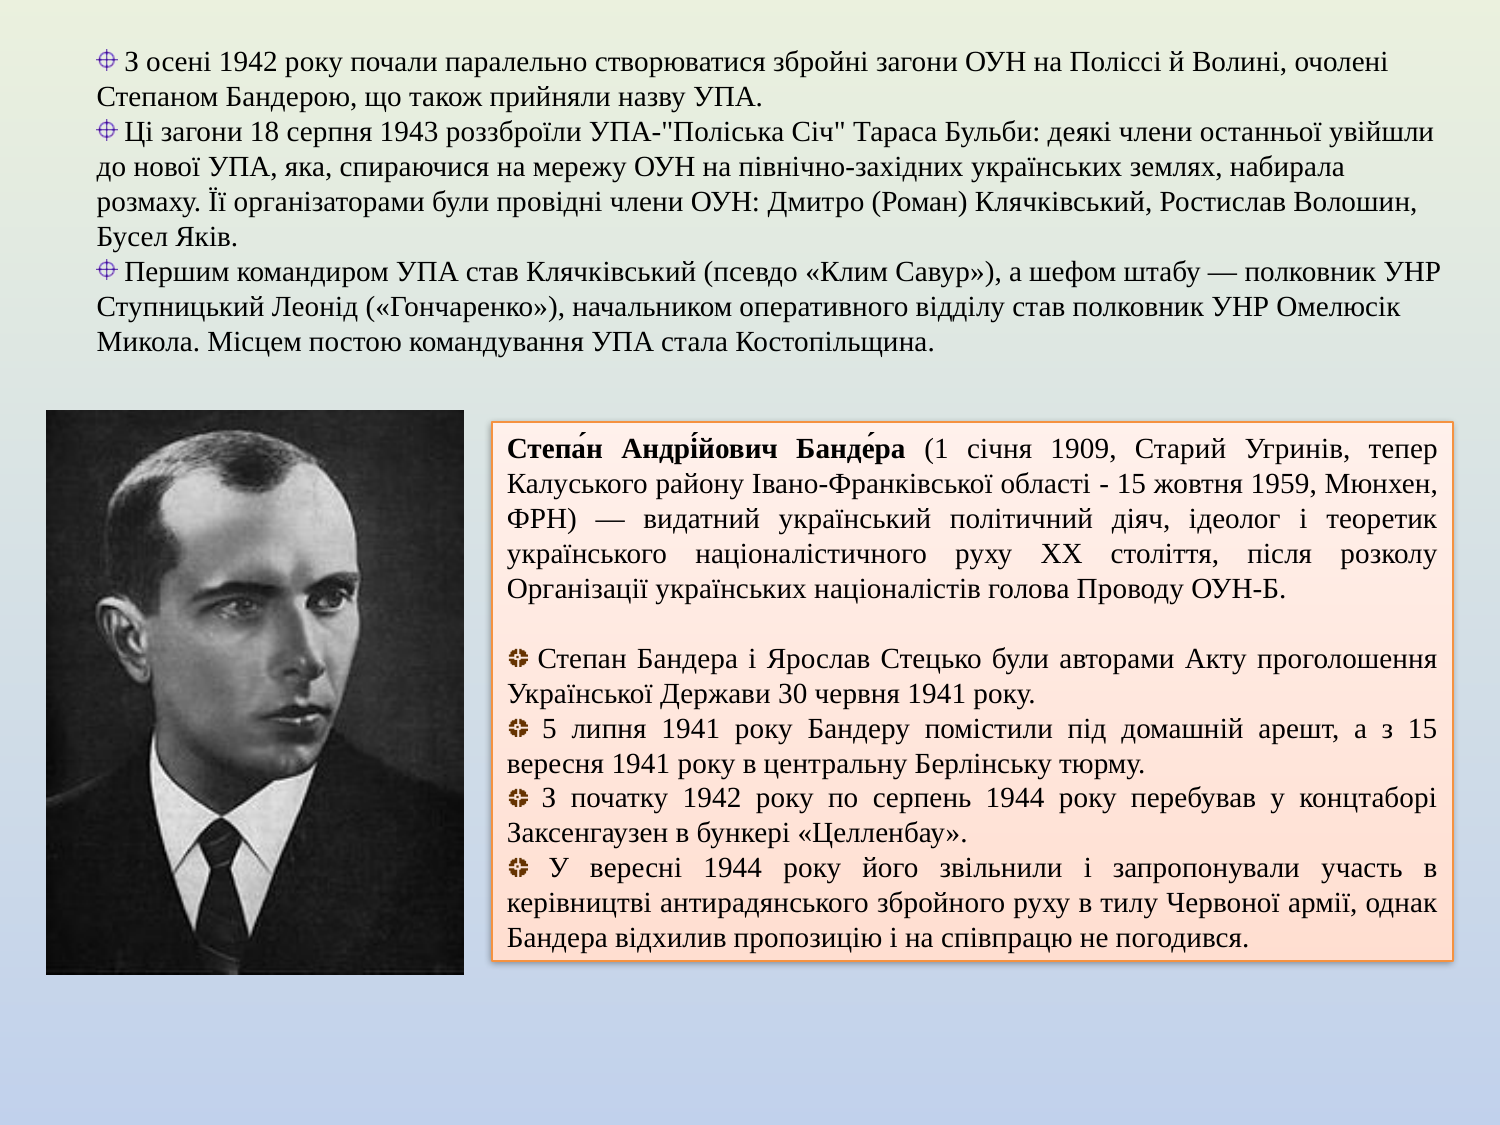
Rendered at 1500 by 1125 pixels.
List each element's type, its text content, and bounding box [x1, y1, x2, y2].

picture [96, 259, 118, 280]
picture [96, 119, 118, 141]
picture [506, 786, 528, 807]
picture [506, 855, 528, 877]
picture [46, 409, 464, 975]
picture [506, 716, 528, 737]
text_box З осені 1942 року почали паралельно створюватися збройні загони ОУН на Поліссі й Волині, очолені Степаном Бандерою, що також прийняли назву УПА. Ці загони 18 серпня 1943 роззброїли УПА-"Поліська Січ" Тараса Бульби: деякі члени останньої увійшли до нової УПА, яка, спираючися на мережу ОУН на північно-західних українських землях, набирала розмаху. Її організаторами були провідні члени ОУН: Дмитро (Роман) Клячківський, Ростислав Волошин, Бусел Яків. Першим командиром УПА став Клячківський (псевдо «Клим Савур»), а шефом штабу — полковник УНР Ступницький Леонід («Гончаренко»), начальником оперативного відділу став полковник УНР Омелюсік Микола. Місцем постою командування УПА стала Костопільщина. [81, 35, 1465, 365]
picture [506, 646, 528, 667]
text_box Степа́н Андрі́йович Банде́ра (1 січня 1909, Старий Угринів, тепер Калуського району Івано-Франківської області - 15 жовтня 1959, Мюнхен, ФРН) — видатний український політичний діяч, ідеолог і теоретик українського націоналістичного руху ХХ століття, після розколу Організації українських націоналістів голова Проводу ОУН-Б. Степан Бандера і Ярослав Стецько були авторами Акту проголошення Української Держави 30 червня 1941 року. 5 липня 1941 року Бандеру помістили під домашній арешт, а з 15 вересня 1941 року в центральну Берлінську тюрму. З початку 1942 року по серпень 1944 року перебував у концтаборі Заксенгаузен в бункері «Целленбау». У вересні 1944 року його звільнили і запропонували участь в керівництві антирадянського збройного руху в тилу Червоної армії, однак Бандера відхилив пропозицію і на співпрацю не погодився. [491, 421, 1454, 962]
picture [96, 49, 118, 71]
